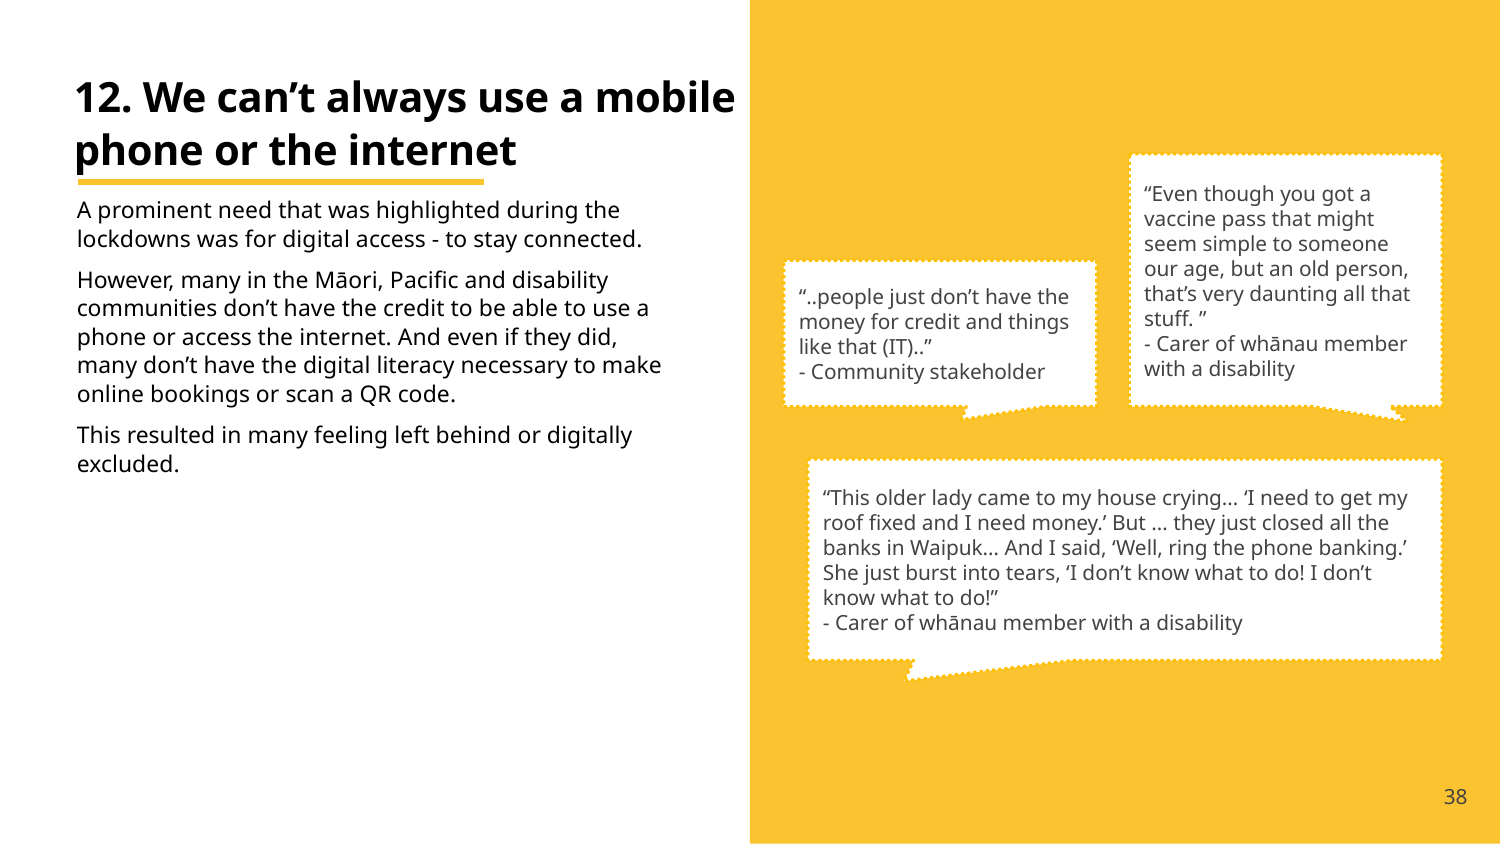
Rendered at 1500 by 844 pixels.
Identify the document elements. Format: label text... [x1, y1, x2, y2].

slide_number 38 [1411, 753, 1500, 844]
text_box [783, 153, 1443, 661]
text_box A prominent need that was highlighted during the lockdowns was for digital access - to stay connected. However, many in the Māori, Pacific and disability communities don’t have the credit to be able to use a phone or access the internet. And even if they did, many don’t have the digital literacy necessary to make online bookings or scan a QR code. This resulted in many feeling left behind or digitally excluded. [76, 194, 675, 545]
title 12. We can’t always use a mobile phone or the internet [73, 55, 749, 174]
